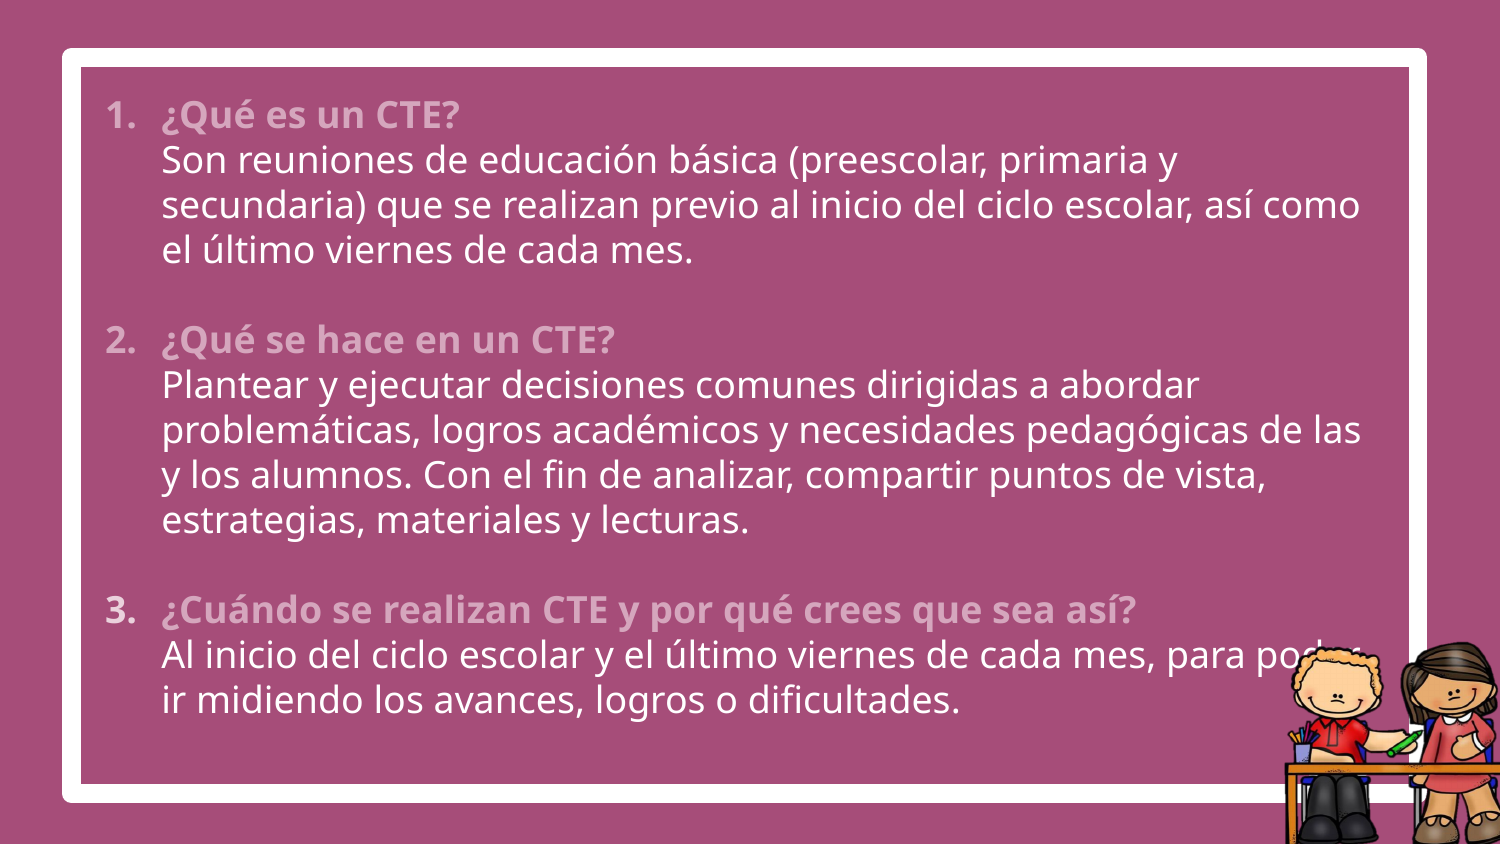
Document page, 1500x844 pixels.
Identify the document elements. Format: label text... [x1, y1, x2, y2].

text_box [71, 57, 1419, 637]
text_box ¿Qué es un CTE? Son reuniones de educación básica (preescolar, primaria y secundaria) que se realizan previo al inicio del ciclo escolar, así como el último viernes de cada mes. ¿Qué se hace en un CTE? Plantear y ejecutar decisiones comunes dirigidas a abordar problemáticas, logros académicos y necesidades pedagógicas de las y los alumnos. Con el fin de analizar, compartir puntos de vista, estrategias, materiales y lecturas. ¿Cuándo se realizan CTE y por qué crees que sea así? Al inicio del ciclo escolar y el último viernes de cada mes, para poder ir midiendo los avances, logros o dificultades. [71, 76, 1385, 752]
text_box [71, 752, 1268, 794]
picture [1273, 638, 1500, 844]
